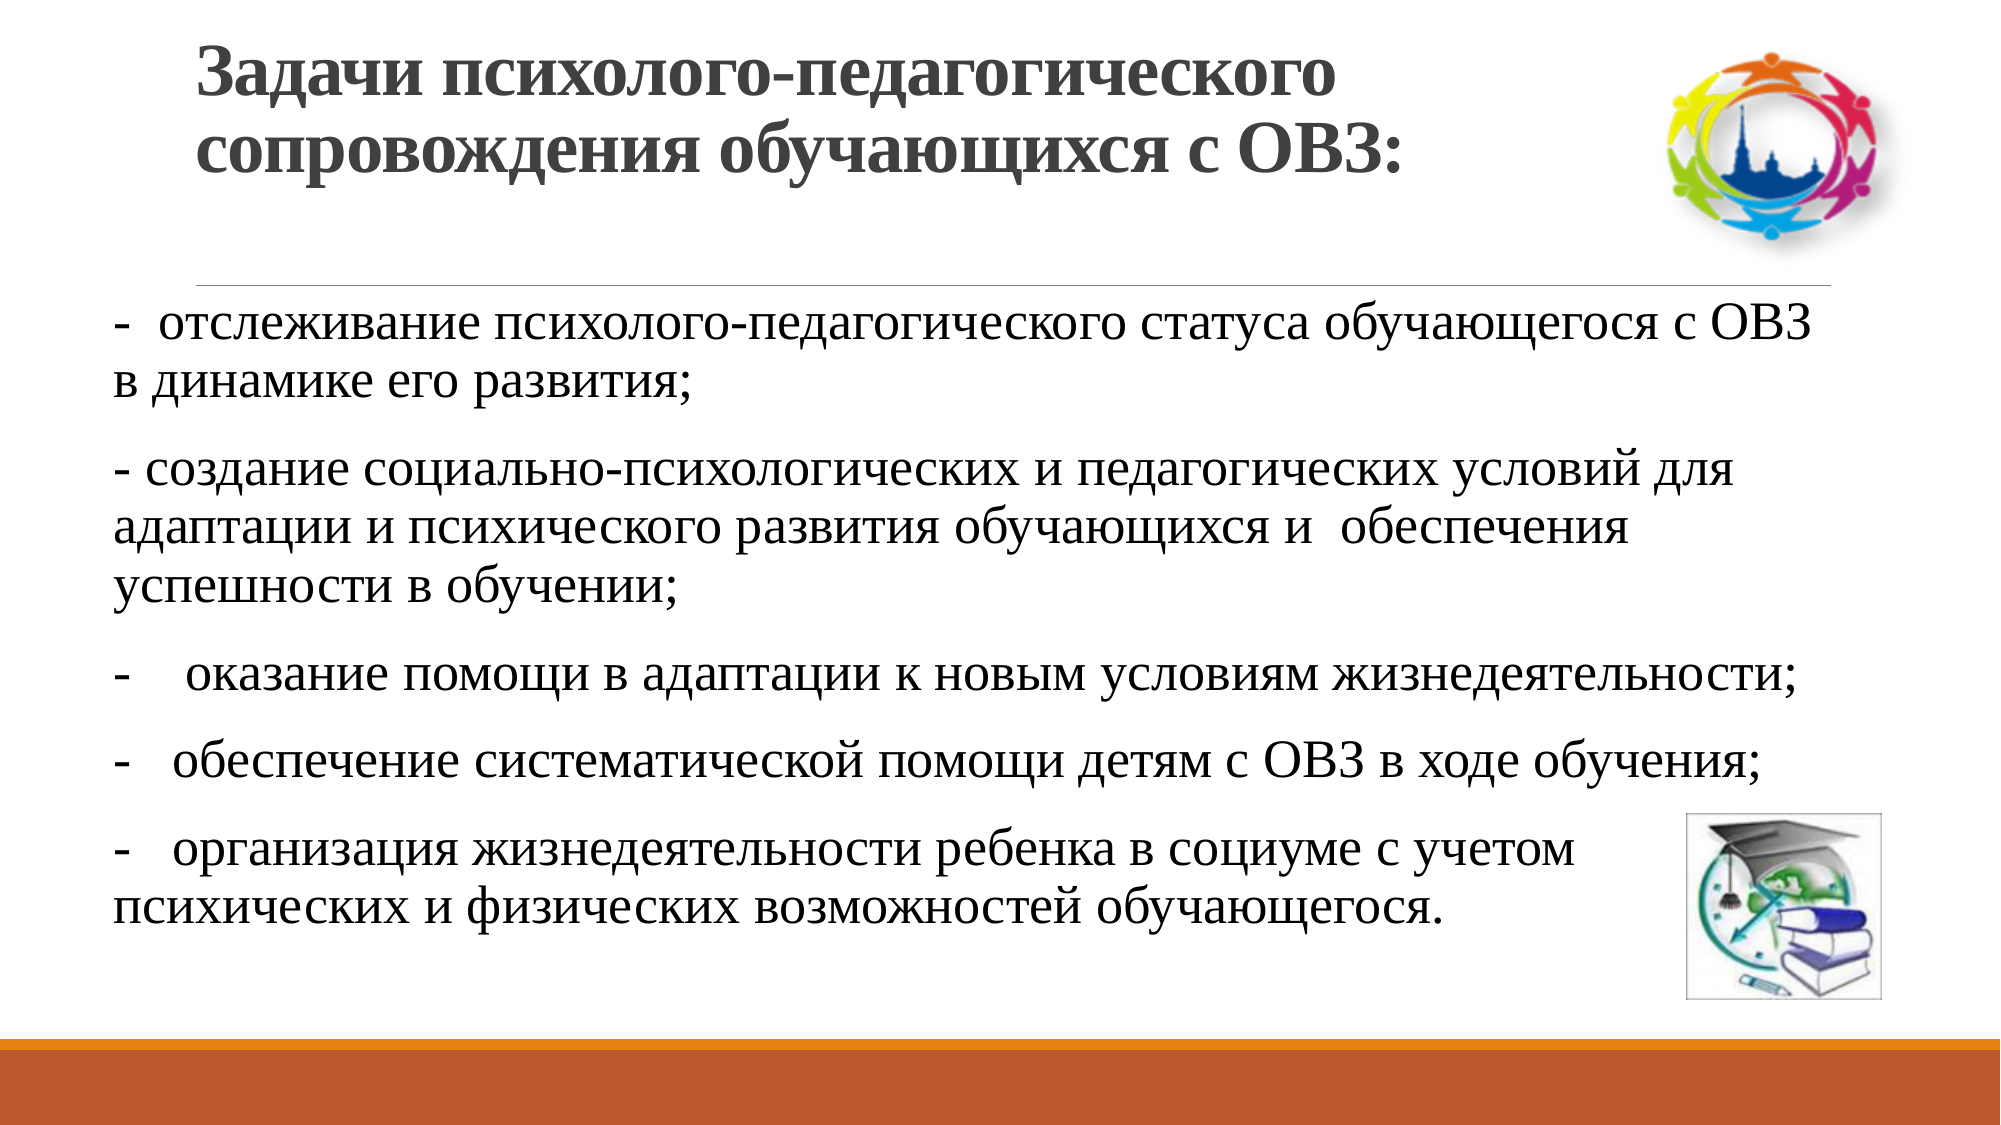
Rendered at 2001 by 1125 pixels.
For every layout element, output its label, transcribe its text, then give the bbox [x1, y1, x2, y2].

title Задачи психолого-педагогического сопровождения обучающихся с ОВЗ: [180, 47, 1830, 285]
list - отслеживание психолого-педагогического статуса обучающегося с ОВЗ в динамике его развития; - создание социально-психологических и педагогических условий для адаптации и психического развития обучающихся и обеспечения успешности в обучении; - оказание помощи в адаптации к новым условиям жизнедеятельности; - обеспечение систематической помощи детям с ОВЗ в ходе обучения; - организация жизнедеятельности ребенка в социуме с учетом психических и физических возможностей обучающегося. [98, 285, 1830, 963]
picture [1686, 813, 1883, 1001]
picture [1656, 46, 1912, 271]
